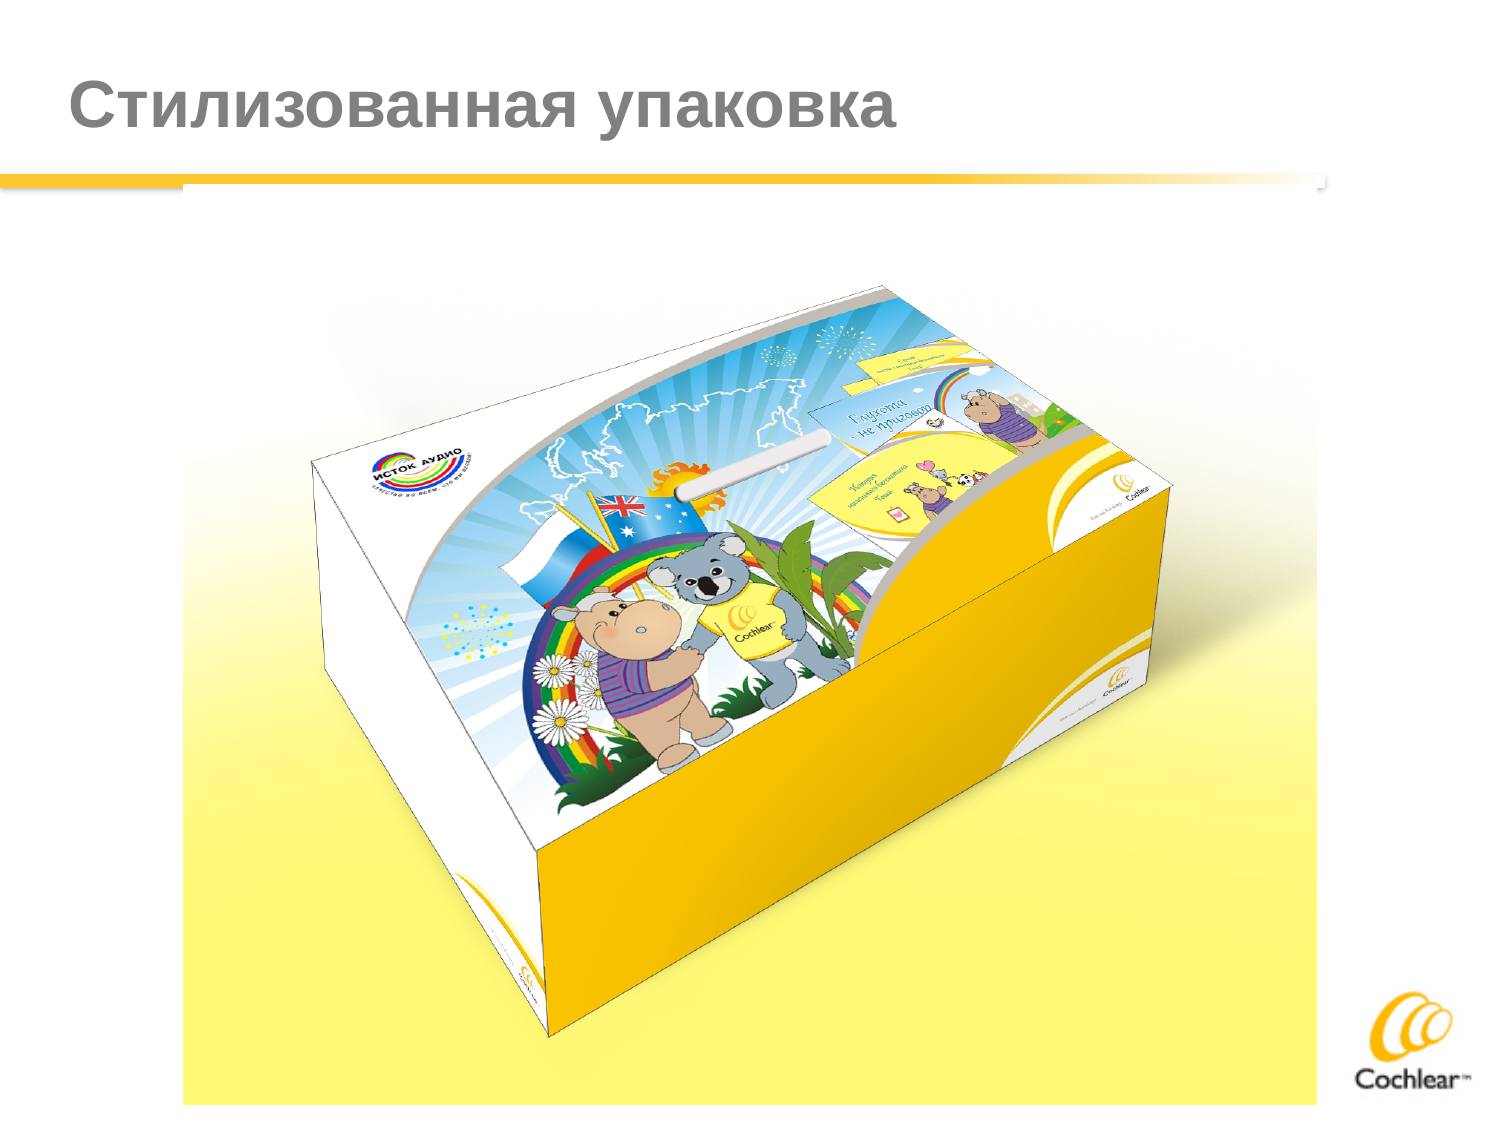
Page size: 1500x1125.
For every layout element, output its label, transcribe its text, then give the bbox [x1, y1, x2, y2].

picture [182, 184, 1500, 1125]
title Стилизованная упаковка [52, 6, 1404, 195]
